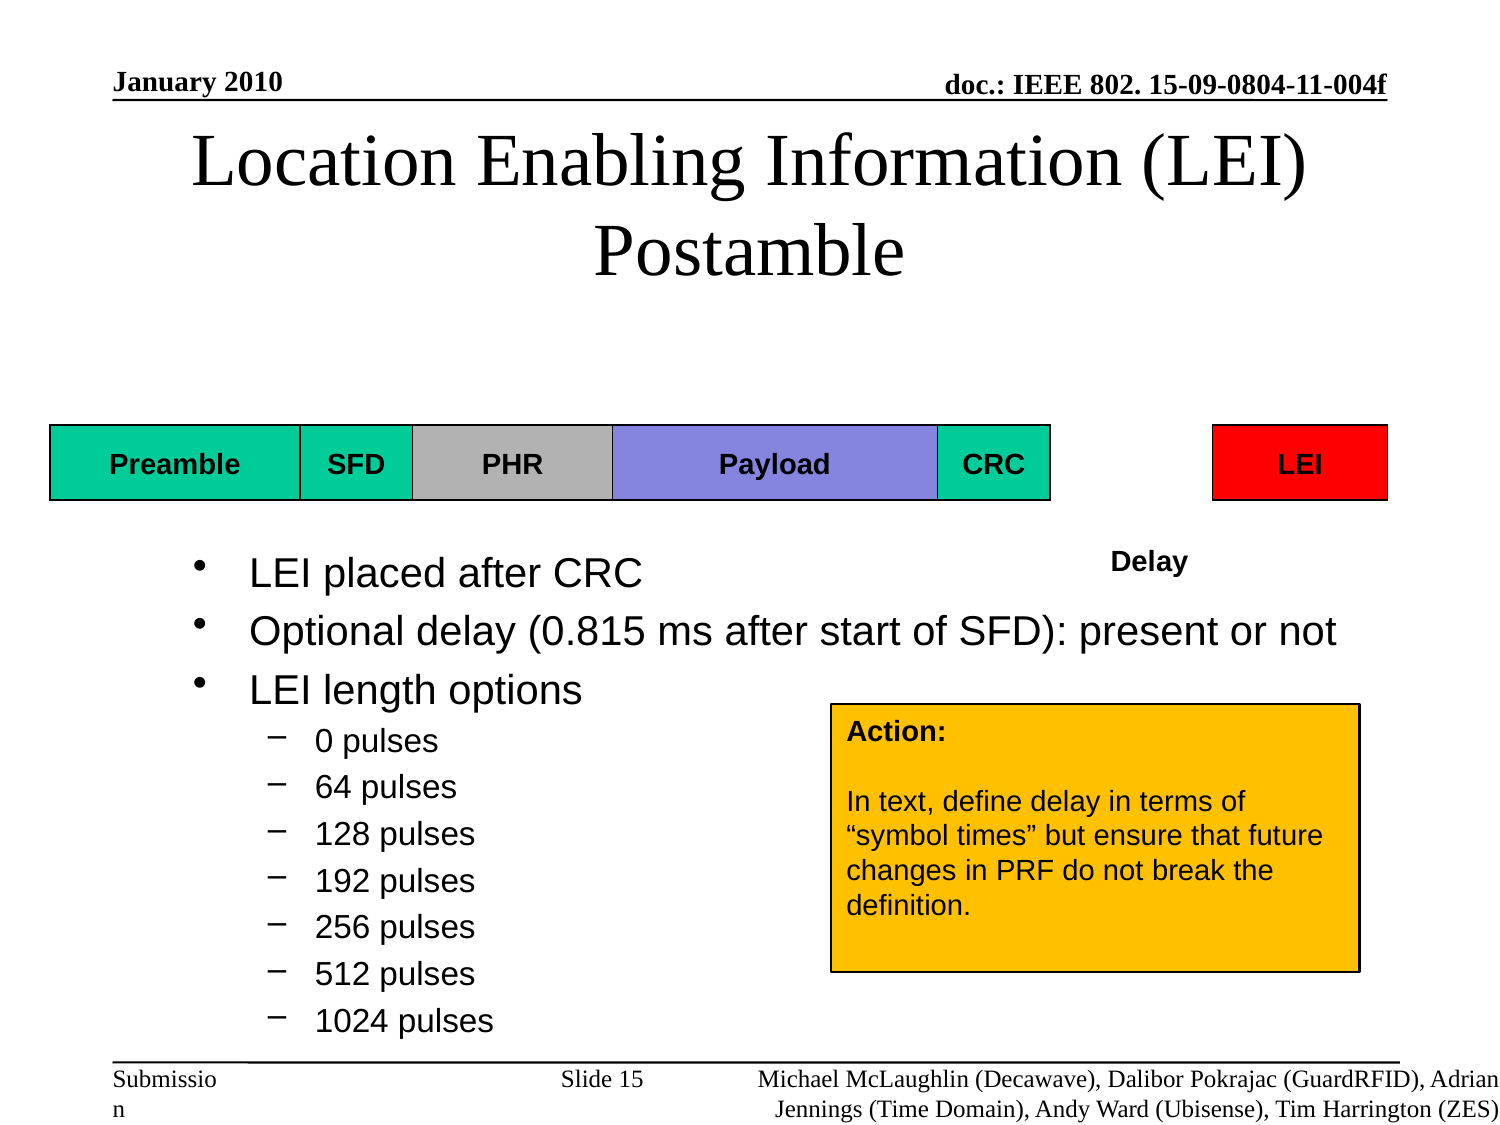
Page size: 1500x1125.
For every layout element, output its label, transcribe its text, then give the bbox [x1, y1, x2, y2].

title Location Enabling Information (LEI) Postamble [112, 112, 1388, 288]
text_box Action: In text, define delay in terms of “symbol times” but ensure that future changes in PRF do not break the definition. [831, 704, 1360, 973]
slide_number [112, 61, 376, 98]
text_box Michael McLaughlin (Decawave), Dalibor Pokrajac (GuardRFID), Adrian Jennings (Time Domain), Andy Ward (Ubisense), Tim Harrington (ZES) [717, 1062, 1500, 1123]
text_box SFD [300, 424, 412, 500]
slide_number Slide 15 [558, 1061, 646, 1093]
text_box PHR [412, 424, 612, 500]
list LEI placed after CRC Optional delay (0.815 ms after start of SFD): present or not LEI length options 0 pulses 64 pulses 128 pulses 192 pulses 256 pulses 512 pulses 1024 pulses [177, 537, 1388, 935]
text_box CRC [937, 424, 1050, 500]
text_box Payload [612, 424, 937, 500]
text_box LEI [1212, 424, 1388, 500]
text_box Delay [1095, 535, 1204, 585]
text_box Preamble [50, 424, 300, 500]
